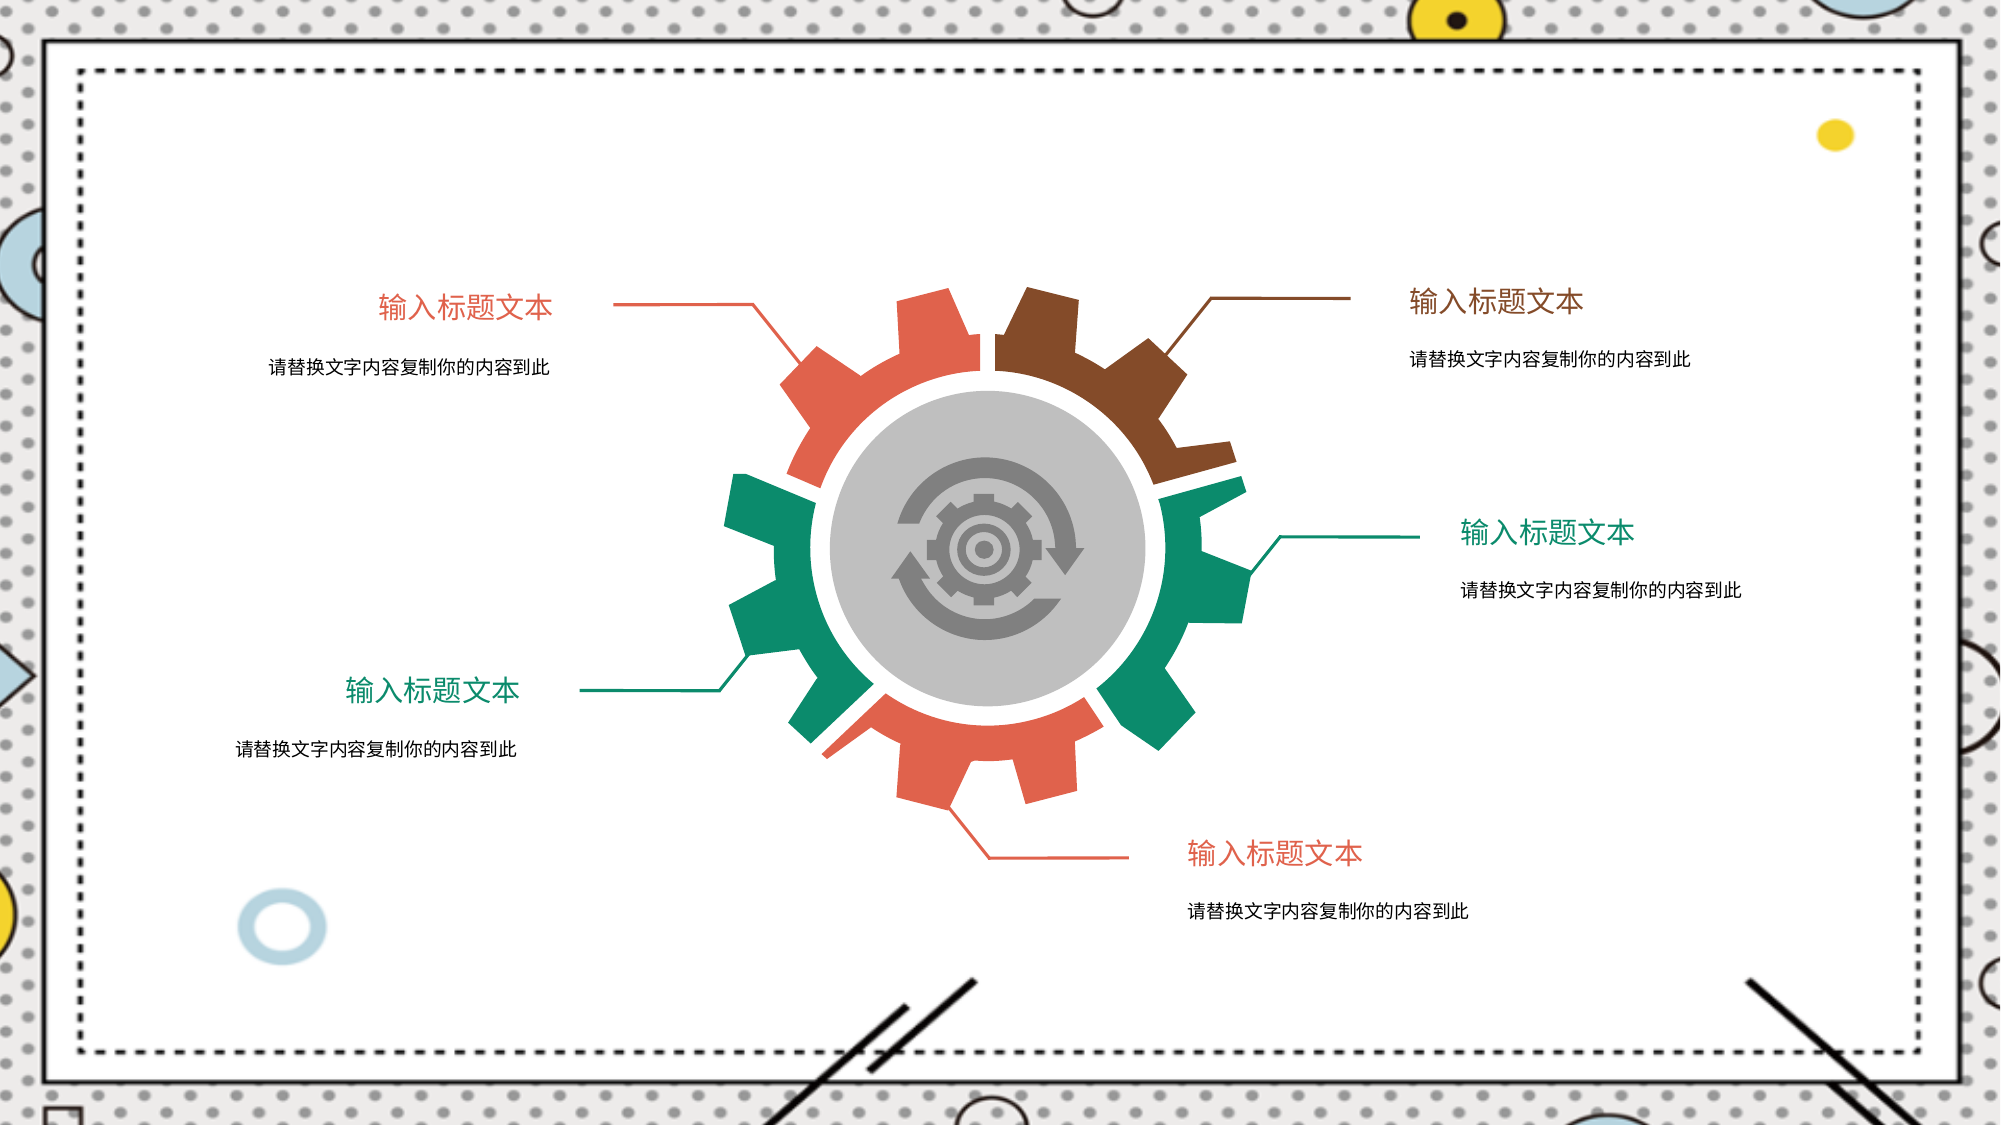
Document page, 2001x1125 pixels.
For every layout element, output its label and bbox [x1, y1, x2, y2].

text_box [579, 286, 1420, 859]
text_box [167, 662, 580, 805]
picture [0, 0, 2001, 1125]
text_box [185, 280, 614, 423]
text_box [1128, 826, 1526, 967]
text_box [1350, 273, 1764, 415]
text_box [1401, 504, 1799, 646]
